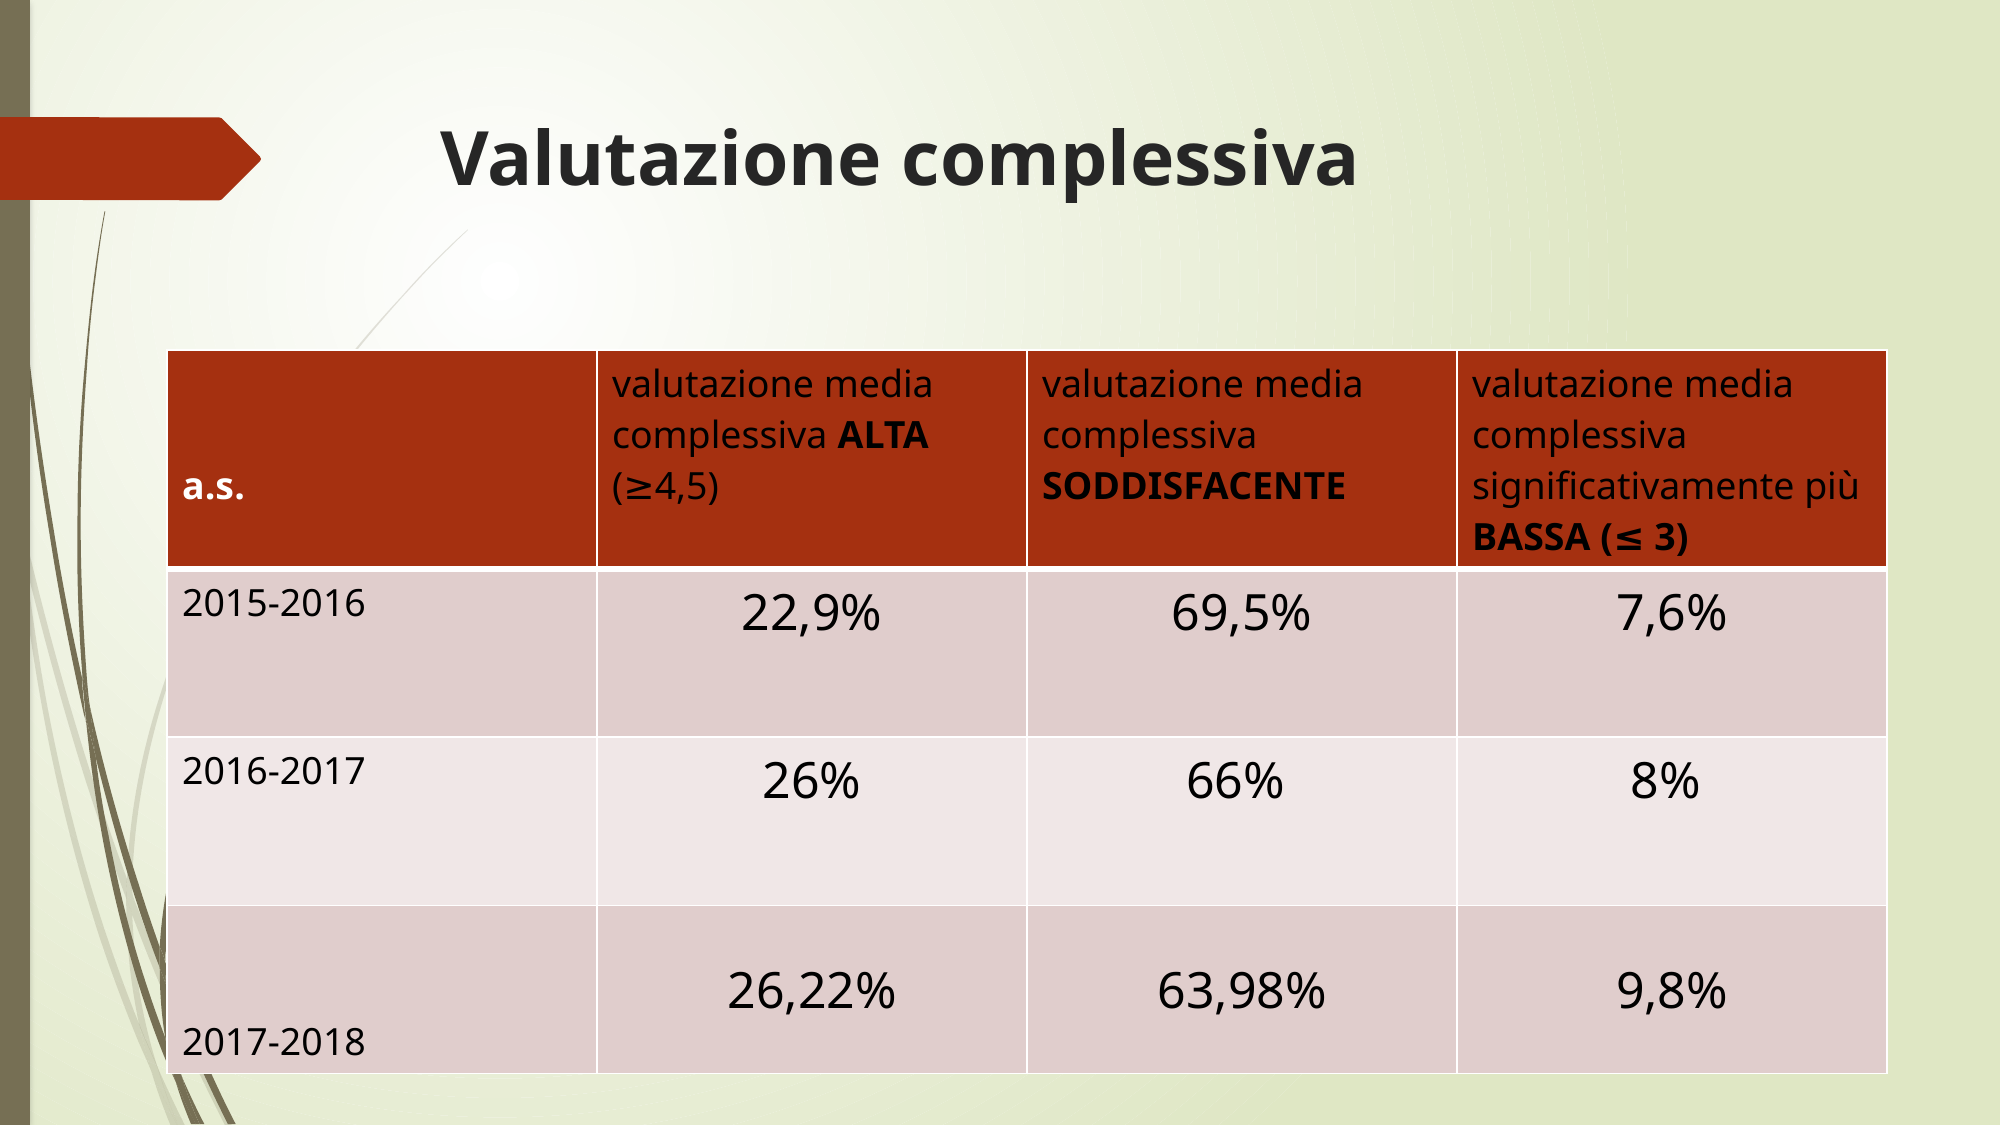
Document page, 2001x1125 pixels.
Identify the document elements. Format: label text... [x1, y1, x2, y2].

table_cell 8% [1458, 738, 1886, 905]
table_header a.s. [168, 351, 596, 566]
table_cell 2015-2016 [168, 572, 596, 736]
title Valutazione complessiva [425, 102, 1888, 313]
table_cell 26,22% [598, 906, 1026, 1073]
table_header valutazione media complessiva significativamente più BASSA (≤ 3) [1458, 351, 1886, 566]
table_cell 66% [1028, 738, 1456, 905]
table_cell 2016-2017 [168, 738, 596, 905]
table_header valutazione media complessiva SODDISFACENTE [1028, 351, 1456, 566]
table_cell 22,9% [598, 572, 1026, 736]
table_cell 26% [598, 738, 1026, 905]
table_cell 2017-2018 [168, 906, 596, 1073]
table_cell 7,6% [1458, 572, 1886, 736]
table_header valutazione media complessiva ALTA (≥4,5) [598, 351, 1026, 566]
table_cell 69,5% [1028, 572, 1456, 736]
table_cell 9,8% [1458, 906, 1886, 1073]
table_cell 63,98% [1028, 906, 1456, 1073]
